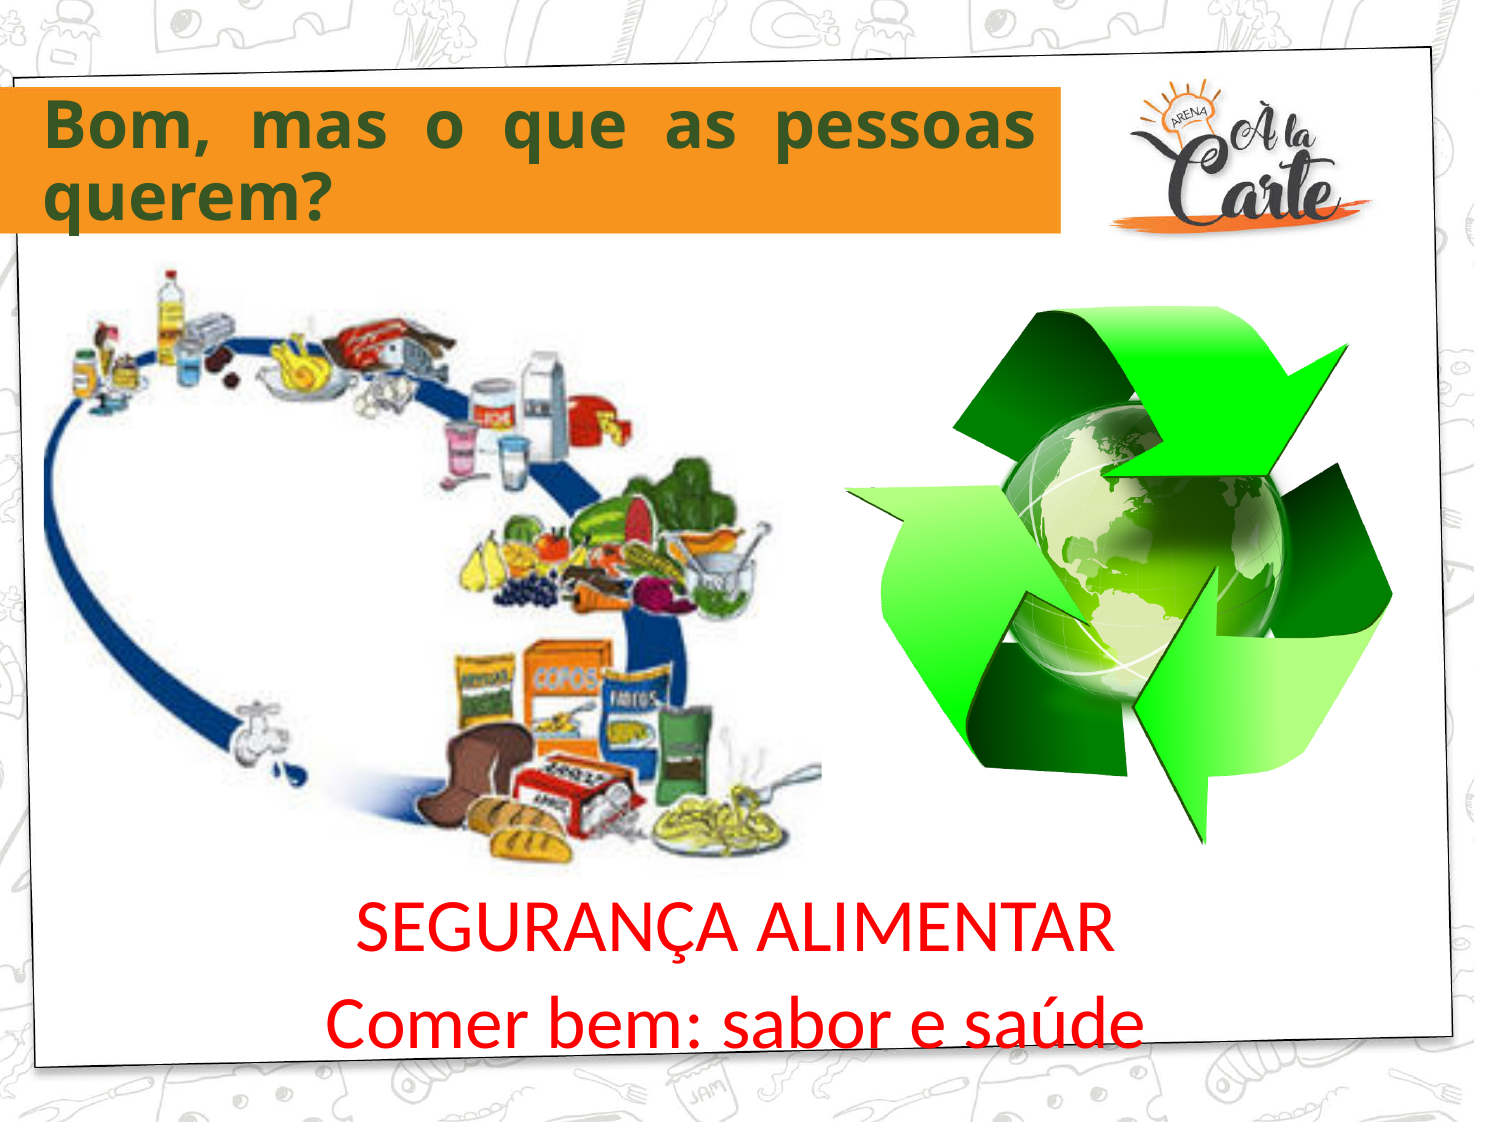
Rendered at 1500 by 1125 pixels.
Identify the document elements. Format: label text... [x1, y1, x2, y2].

title Bom, mas o que as pessoas querem? [27, 53, 1053, 272]
picture [0, 0, 1475, 1122]
list SEGURANÇA ALIMENTAR Comer bem: sabor e saúde [83, 879, 1390, 1074]
